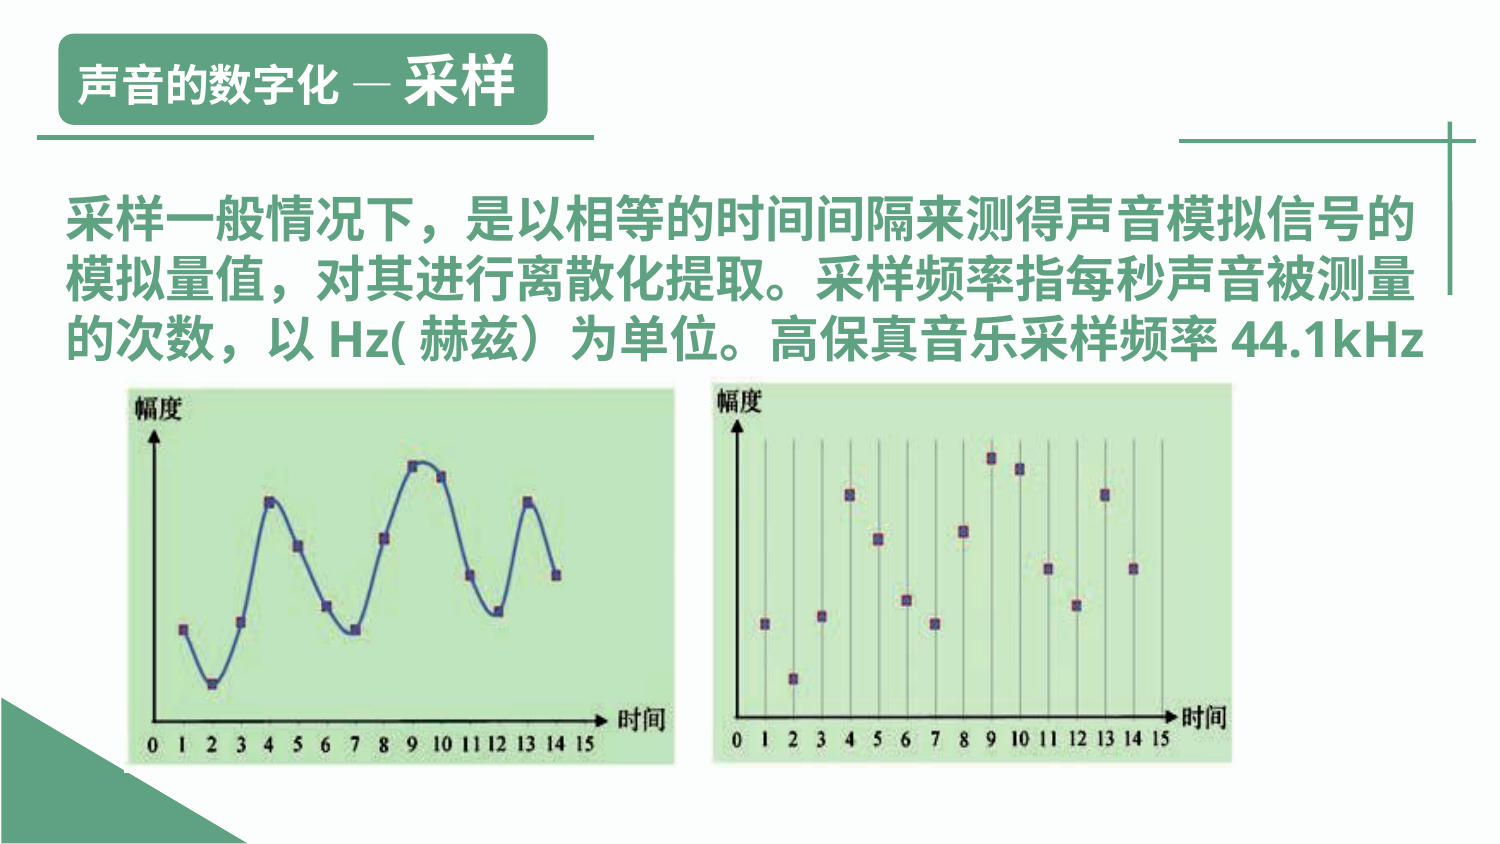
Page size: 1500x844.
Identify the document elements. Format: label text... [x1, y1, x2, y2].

text_box 采样一般情况下，是以相等的时间间隔来测得声音模拟信号的模拟量值，对其进行离散化提取。采样频率指每秒声音被测量的次数，以Hz(赫兹）为单位。高保真音乐采样频率44.1kHz [50, 179, 1450, 375]
text_box [1, 697, 248, 844]
picture [710, 376, 1237, 768]
text_box 声音的数字化 — 采样 [57, 32, 549, 126]
picture [124, 381, 679, 773]
